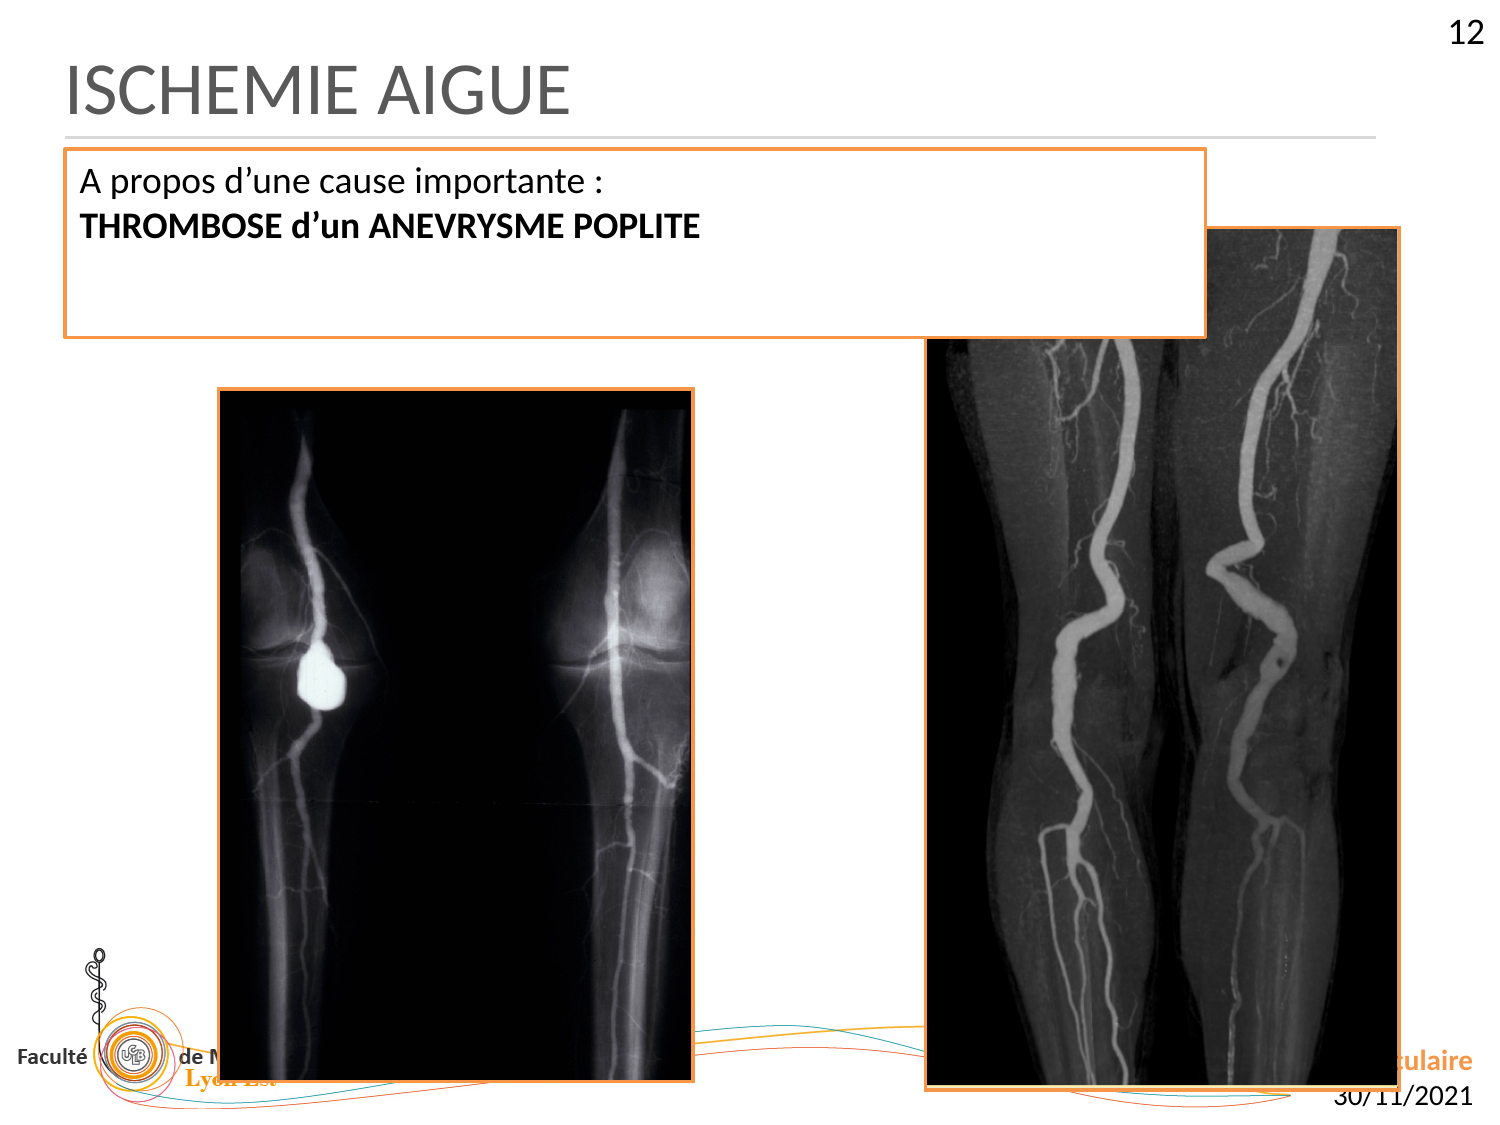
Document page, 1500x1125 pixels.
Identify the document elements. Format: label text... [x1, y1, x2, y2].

picture [17, 948, 1139, 1109]
picture [220, 390, 692, 1081]
title ISCHEMIE AIGUE [49, 19, 1400, 149]
text_box Chirurgie vasculaire 30/11/2021 [1139, 1034, 1489, 1118]
text_box 12 [1328, 0, 1500, 55]
list A propos d’une cause importante : THROMBOSE d’un ANEVRYSME POPLITE [64, 149, 1206, 338]
picture [926, 228, 1398, 1089]
